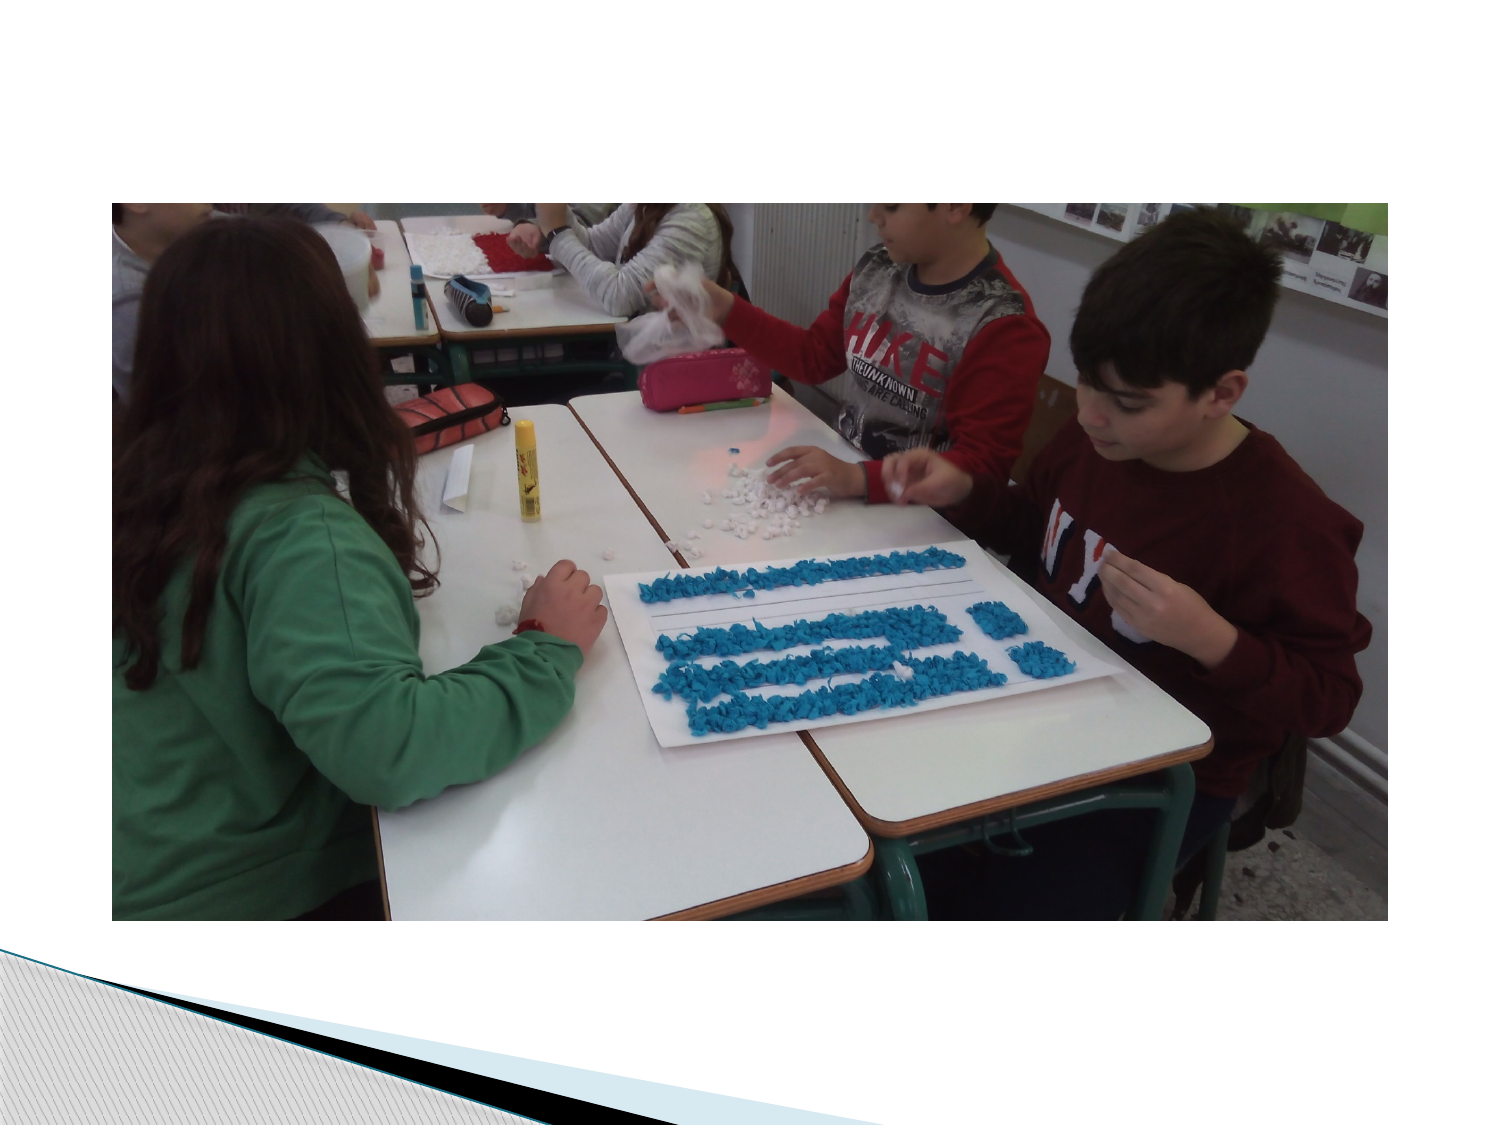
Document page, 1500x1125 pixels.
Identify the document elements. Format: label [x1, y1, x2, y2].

picture [112, 203, 1388, 922]
